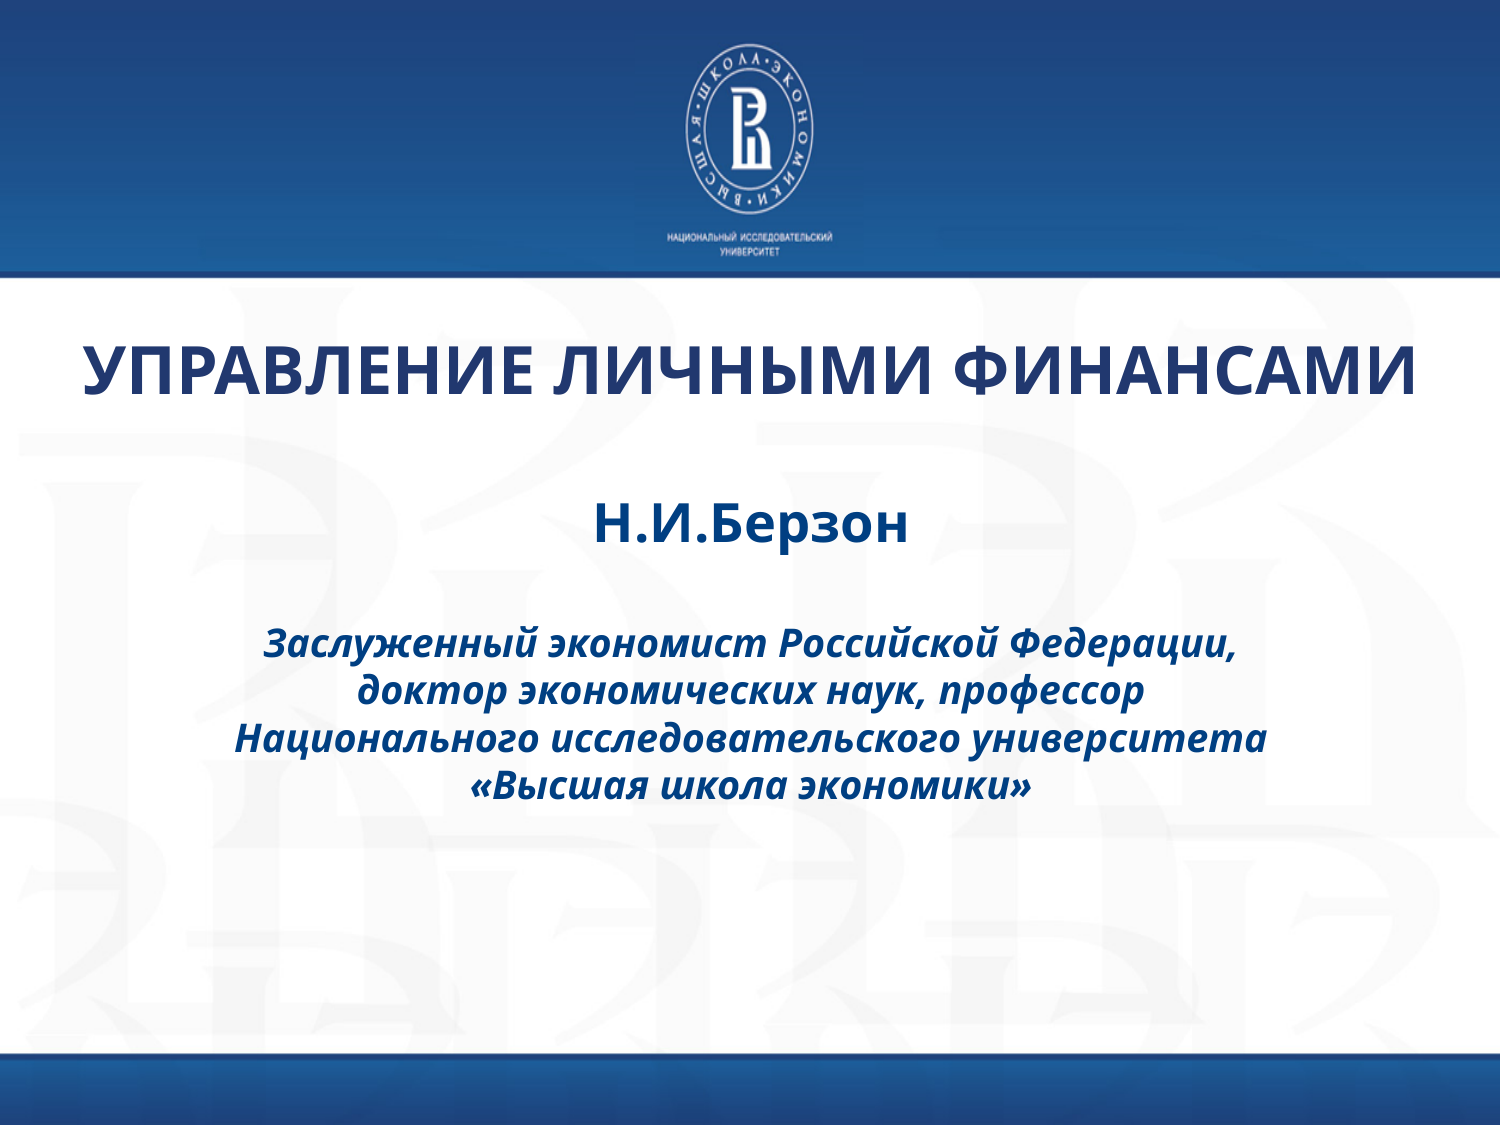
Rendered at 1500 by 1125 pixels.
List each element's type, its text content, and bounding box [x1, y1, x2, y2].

title УПРАВЛЕНИЕ ЛИЧНЫМИ ФИНАНСАМИ Н.И.Берзон Заслуженный экономист Российской Федерации, доктор экономических наук, профессор Национального исследовательского университета «Высшая школа экономики» [50, 327, 1452, 889]
picture [0, 0, 1500, 1125]
